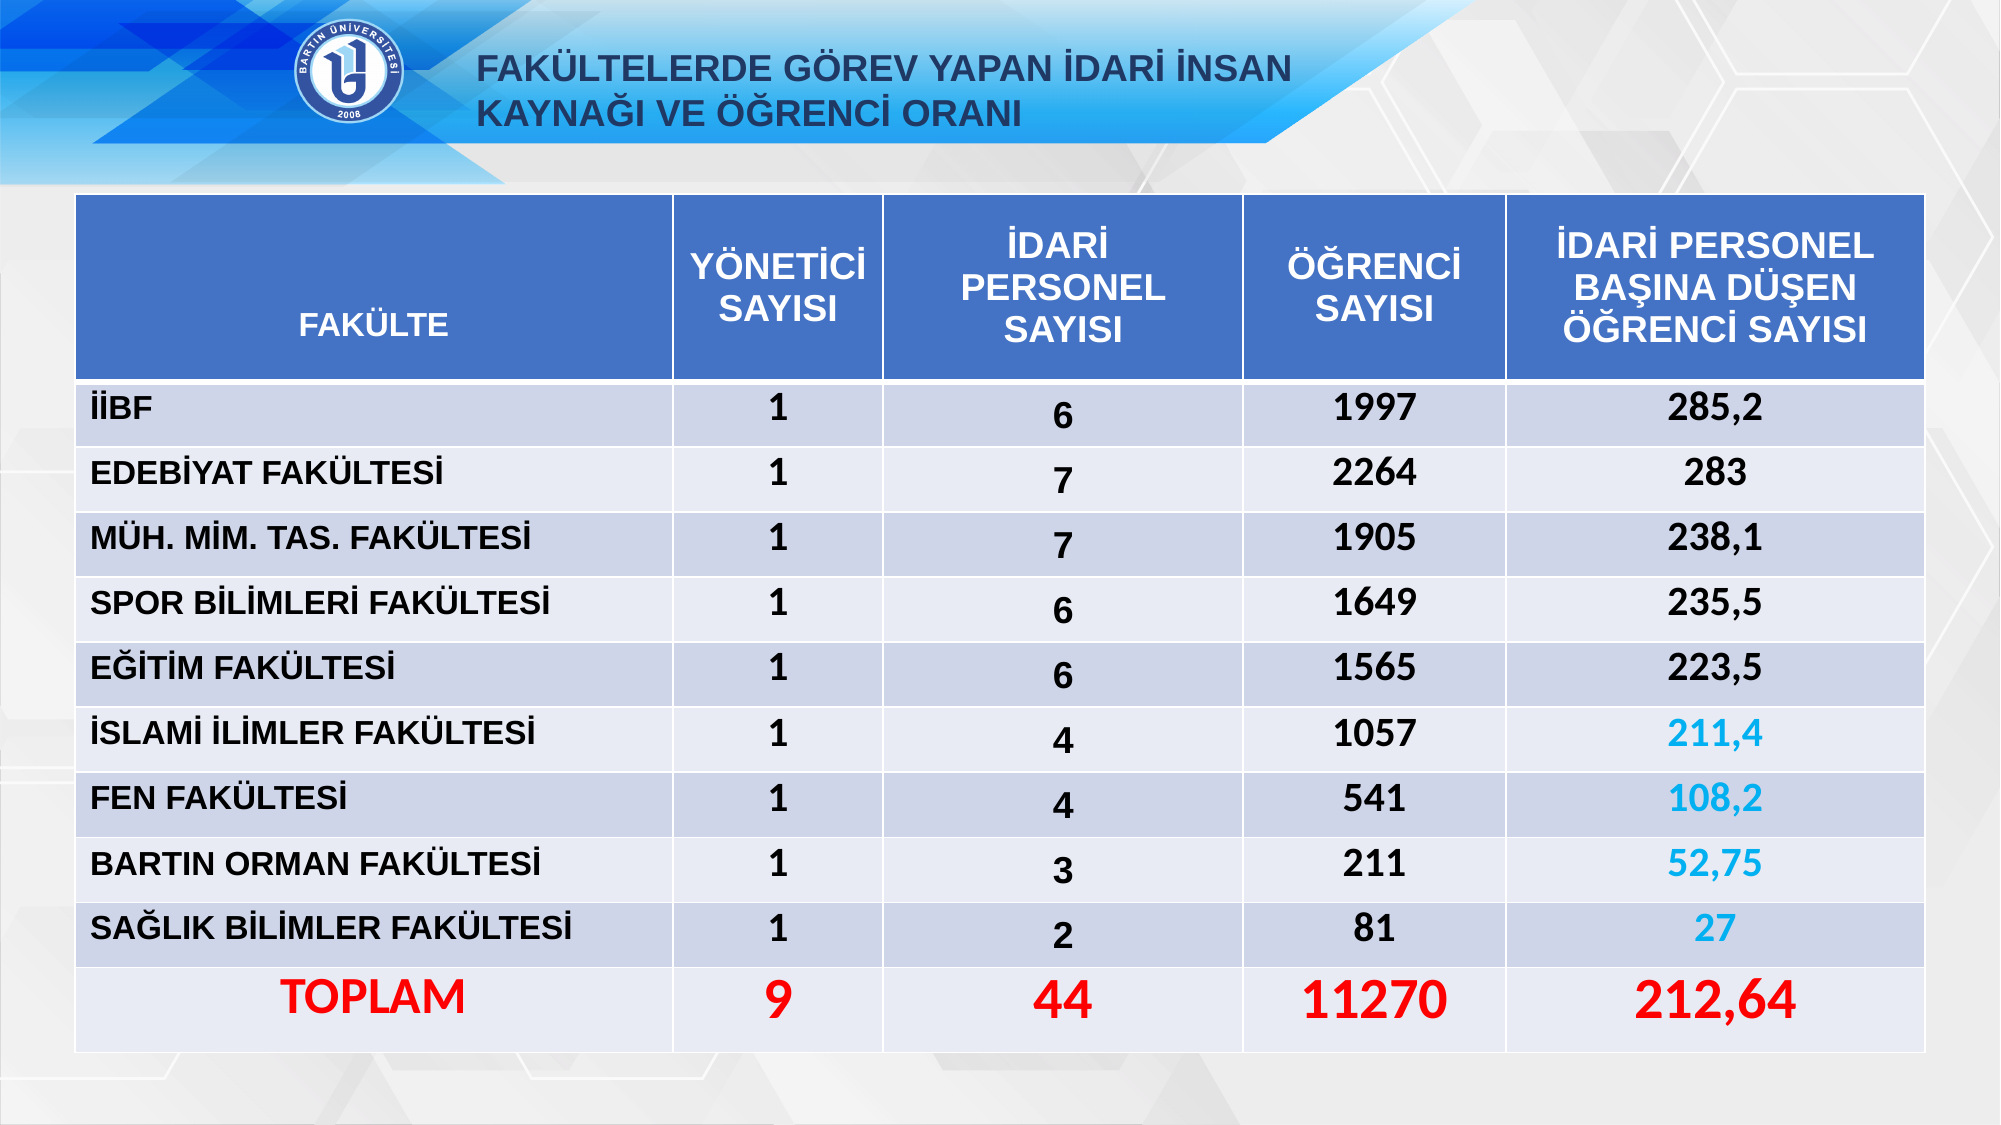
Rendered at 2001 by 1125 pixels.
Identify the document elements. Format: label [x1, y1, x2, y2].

text_box [0, 0, 1623, 199]
picture [0, 0, 2000, 1125]
